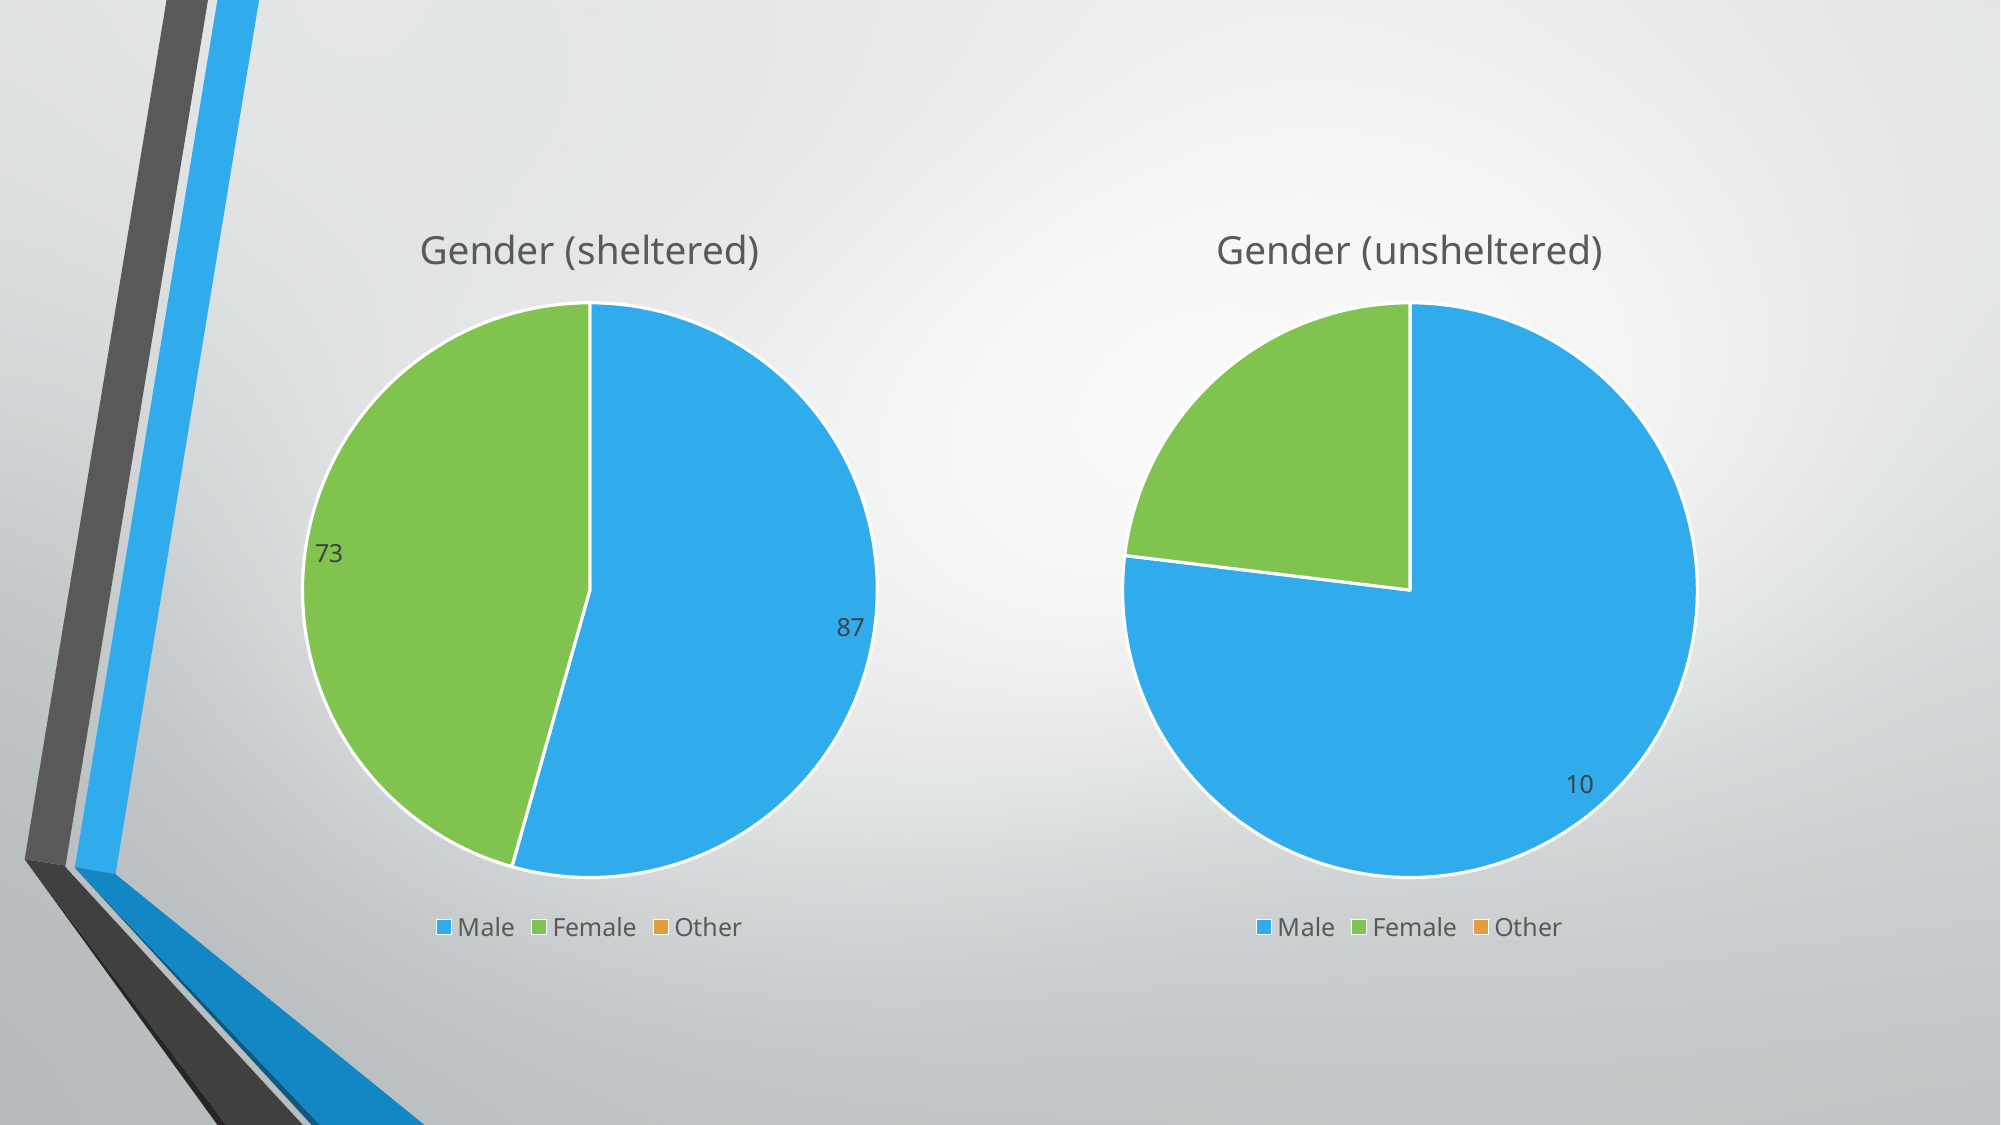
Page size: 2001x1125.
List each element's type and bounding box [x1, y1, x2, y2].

chart [243, 187, 937, 951]
chart [1063, 187, 1757, 951]
